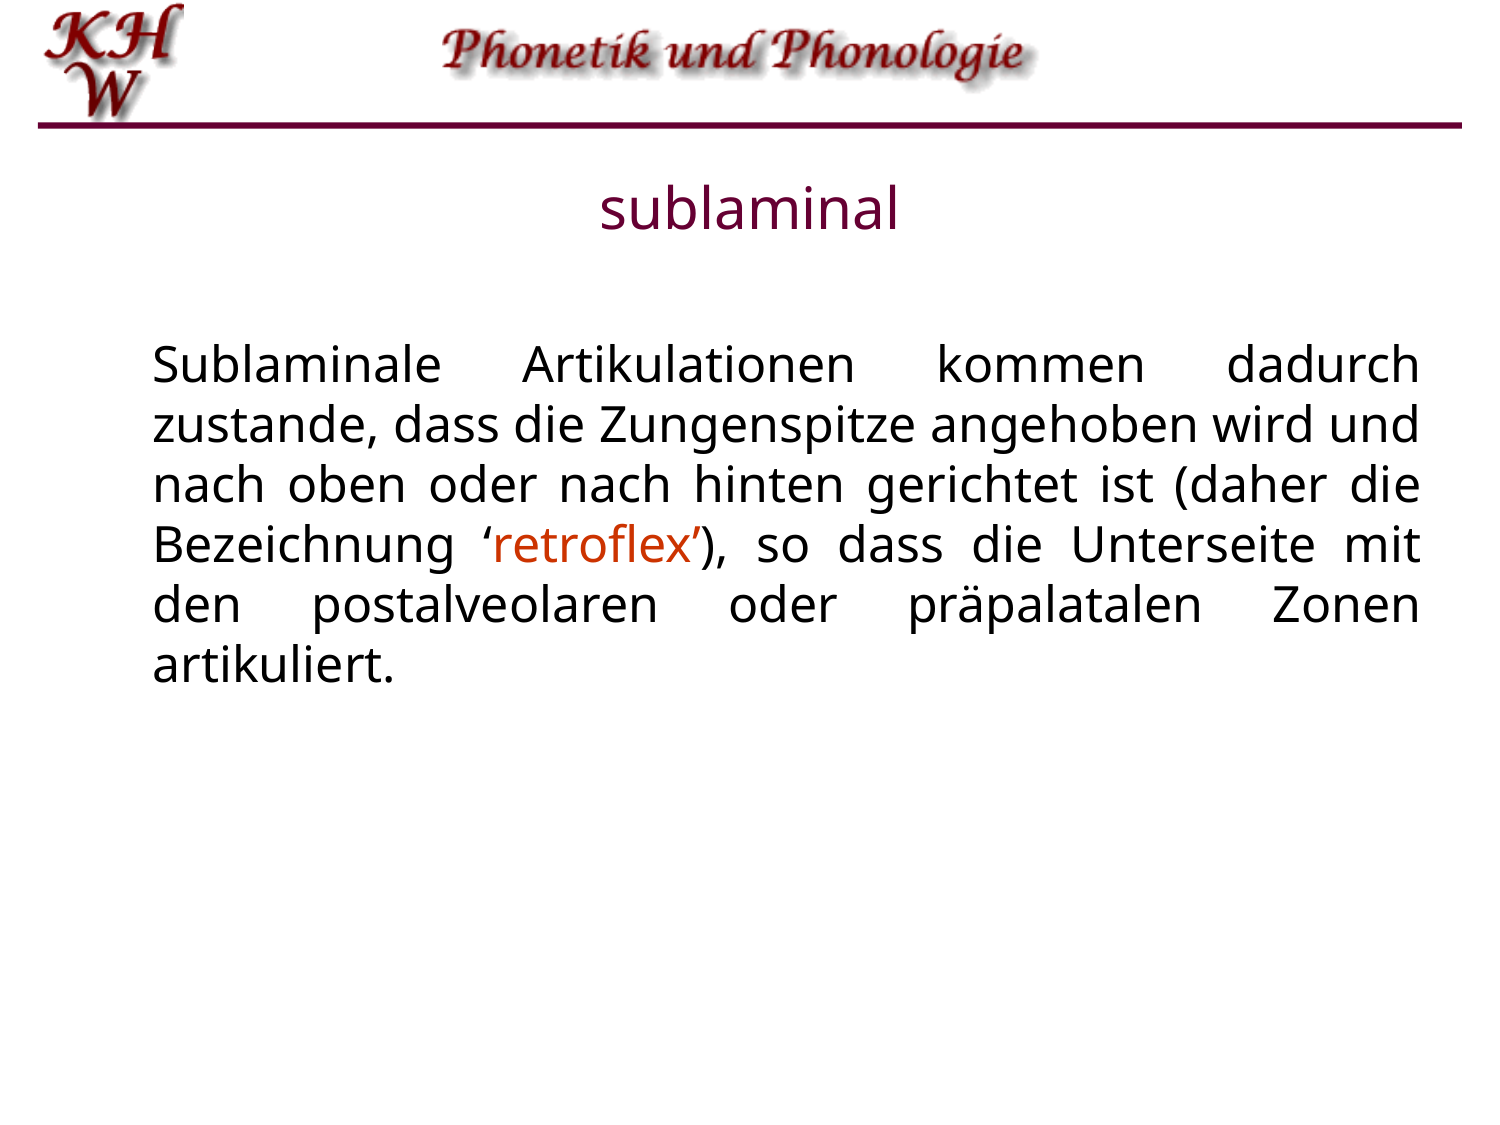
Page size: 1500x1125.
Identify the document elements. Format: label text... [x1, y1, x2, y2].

picture [42, 0, 184, 122]
title sublaminal [41, 125, 1459, 288]
picture [442, 18, 1046, 105]
list Sublaminale Artikulationen kommen dadurch zustande, dass die Zungenspitze angehoben wird und nach oben oder nach hinten gerichtet ist (daher die Bezeichnung ‘retroflex’), so dass die Unterseite mit den postalveolaren oder präpalatalen Zonen artikuliert. [137, 324, 1438, 975]
